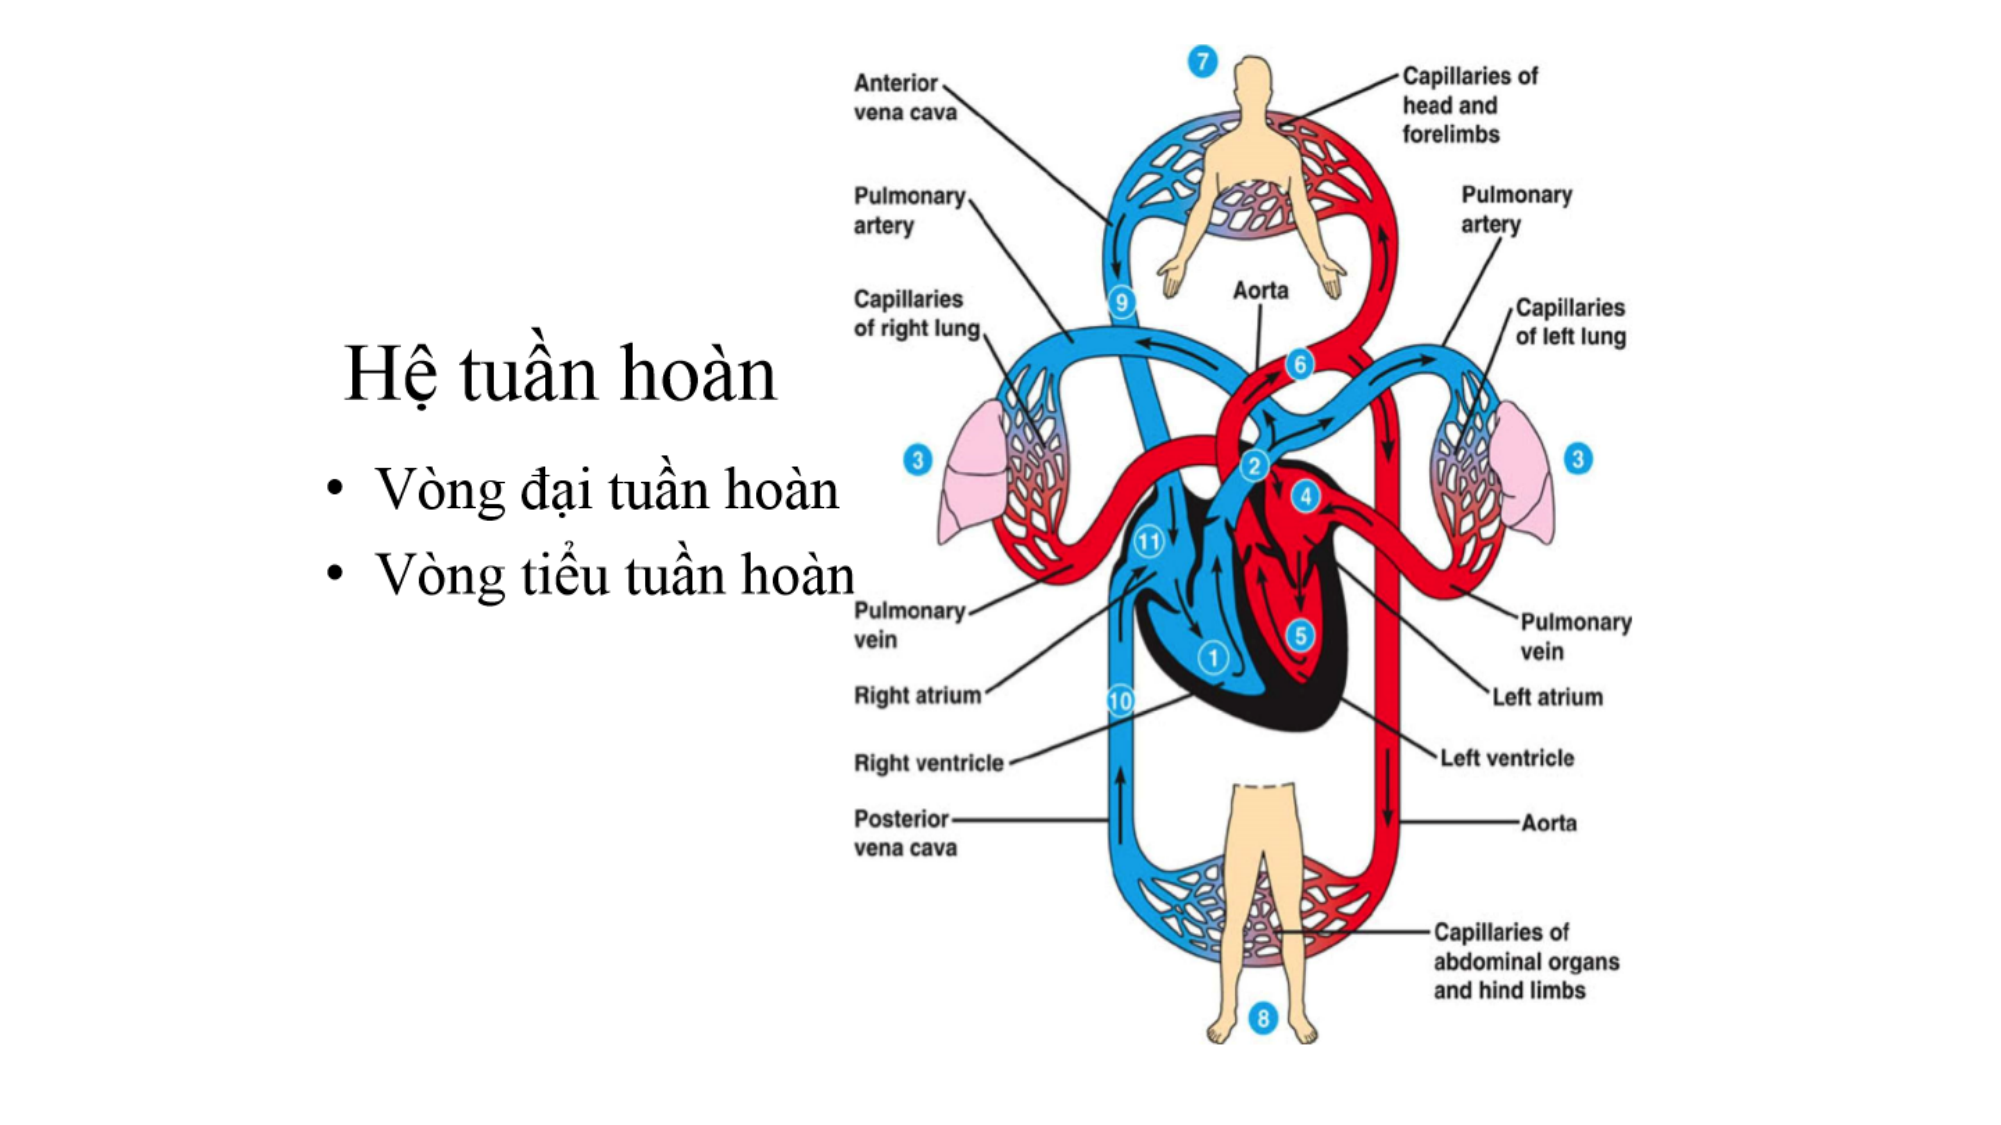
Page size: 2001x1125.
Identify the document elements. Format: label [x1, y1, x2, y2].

picture [247, 25, 1678, 1071]
